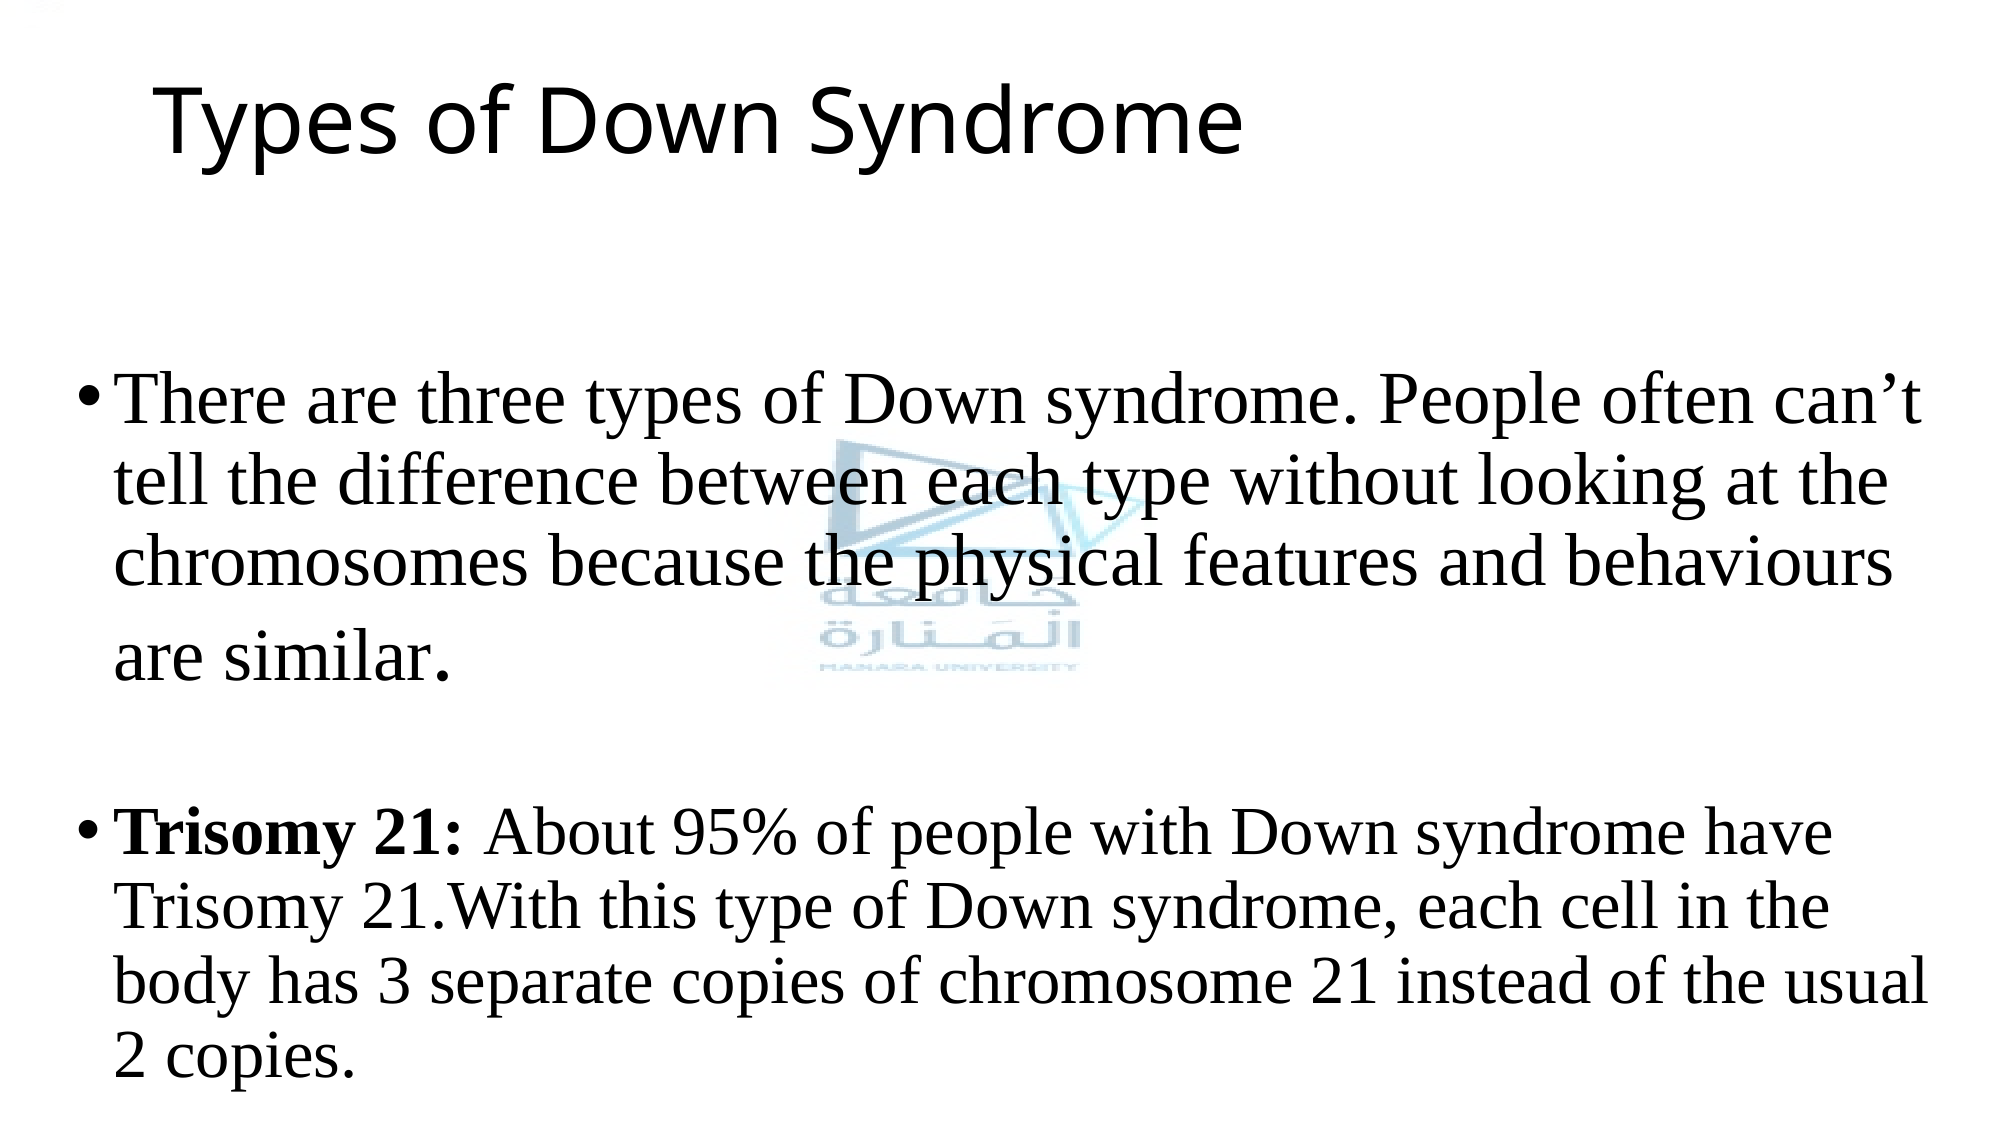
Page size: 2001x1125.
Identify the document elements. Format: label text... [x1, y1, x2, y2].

list There are three types of Down syndrome. People often can’t tell the difference between each type without looking at the chromosomes because the physical features and behaviours are similar. Trisomy 21: About 95% of people with Down syndrome have Trisomy 21.With this type of Down syndrome, each cell in the body has 3 separate copies of chromosome 21 instead of the usual 2 copies. [61, 247, 1971, 1101]
title Types of Down Syndrome [137, 59, 1863, 247]
